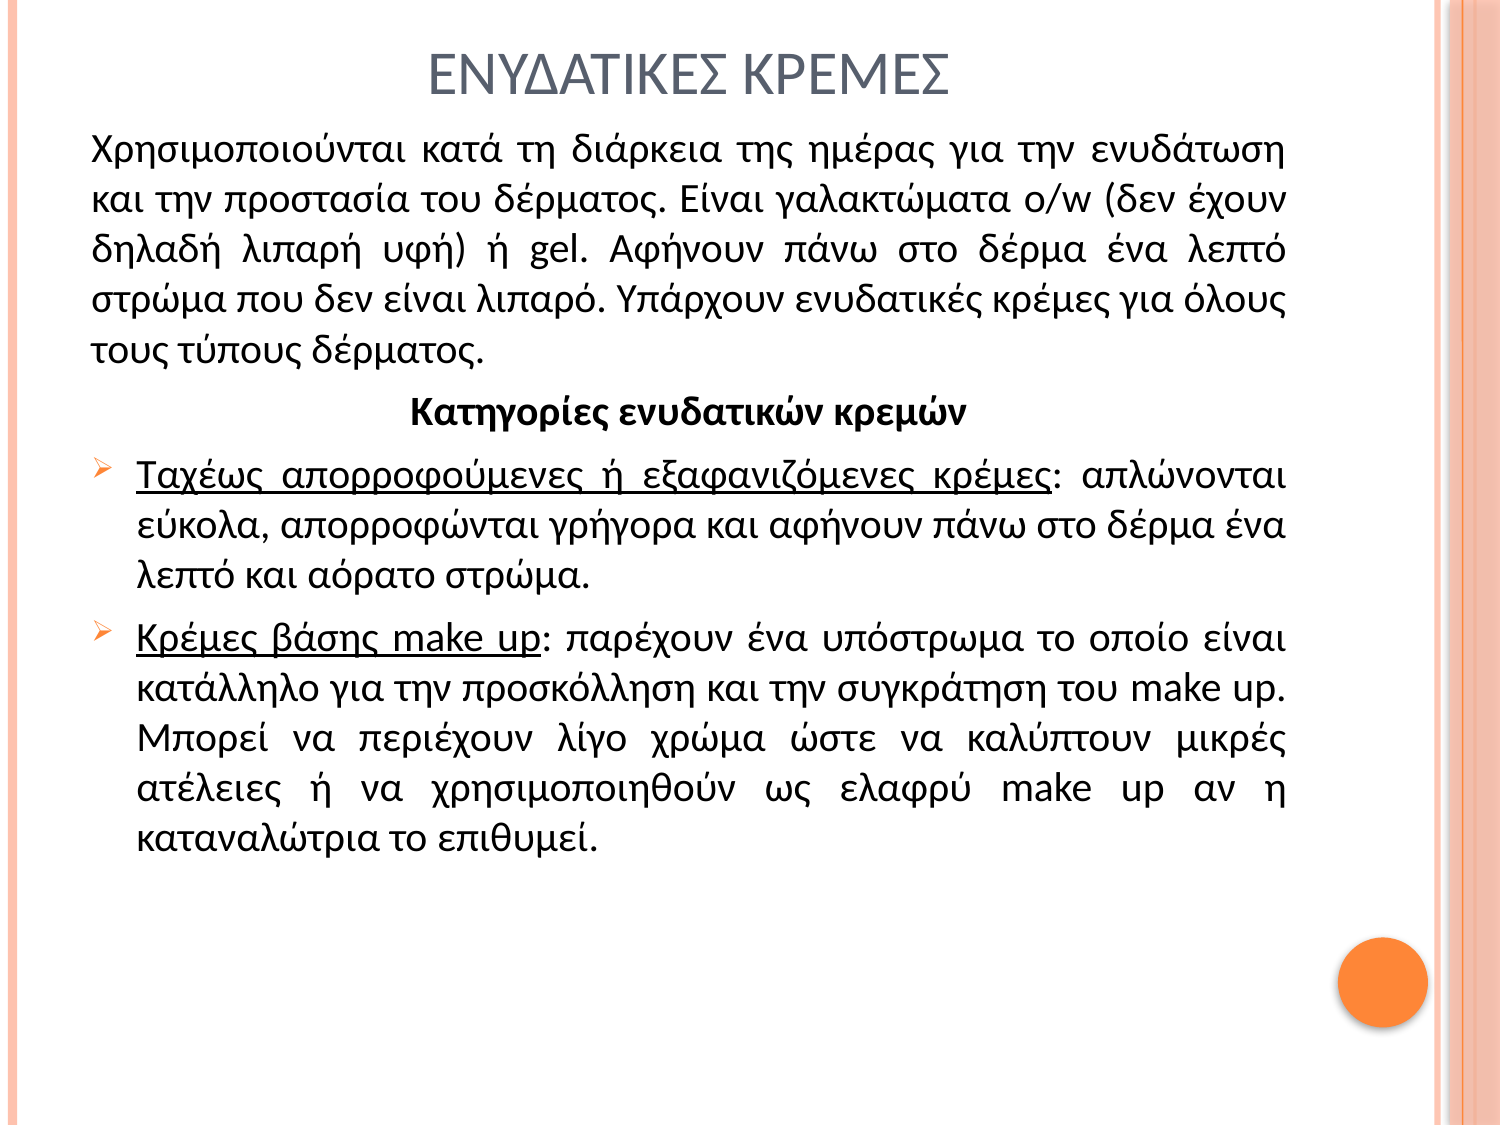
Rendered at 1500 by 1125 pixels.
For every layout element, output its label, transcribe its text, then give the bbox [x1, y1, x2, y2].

list Χρησιμοποιούνται κατά τη διάρκεια της ημέρας για την ενυδάτωση και την προστασία του δέρματος. Είναι γαλακτώματα o/w (δεν έχουν δηλαδή λιπαρή υφή) ή gel. Αφήνουν πάνω στο δέρμα ένα λεπτό στρώμα που δεν είναι λιπαρό. Υπάρχουν ενυδατικές κρέμες για όλους τους τύπους δέρματος. Κατηγορίες ενυδατικών κρεμών Ταχέως απορροφούμενες ή εξαφανιζόμενες κρέμες: απλώνονται εύκολα, απορροφώνται γρήγορα και αφήνουν πάνω στο δέρμα ένα λεπτό και αόρατο στρώμα. Κρέμες βάσης make up: παρέχουν ένα υπόστρωμα το οποίο είναι κατάλληλο για την προσκόλληση και την συγκράτηση του make up. Μπορεί να περιέχουν λίγο χρώμα ώστε να καλύπτουν μικρές ατέλειες ή να χρησιμοποιηθούν ως ελαφρύ make up αν η καταναλώτρια το επιθυμεί. [76, 113, 1302, 914]
title ενυδατικεσ κρεμεσ [76, 19, 1302, 113]
